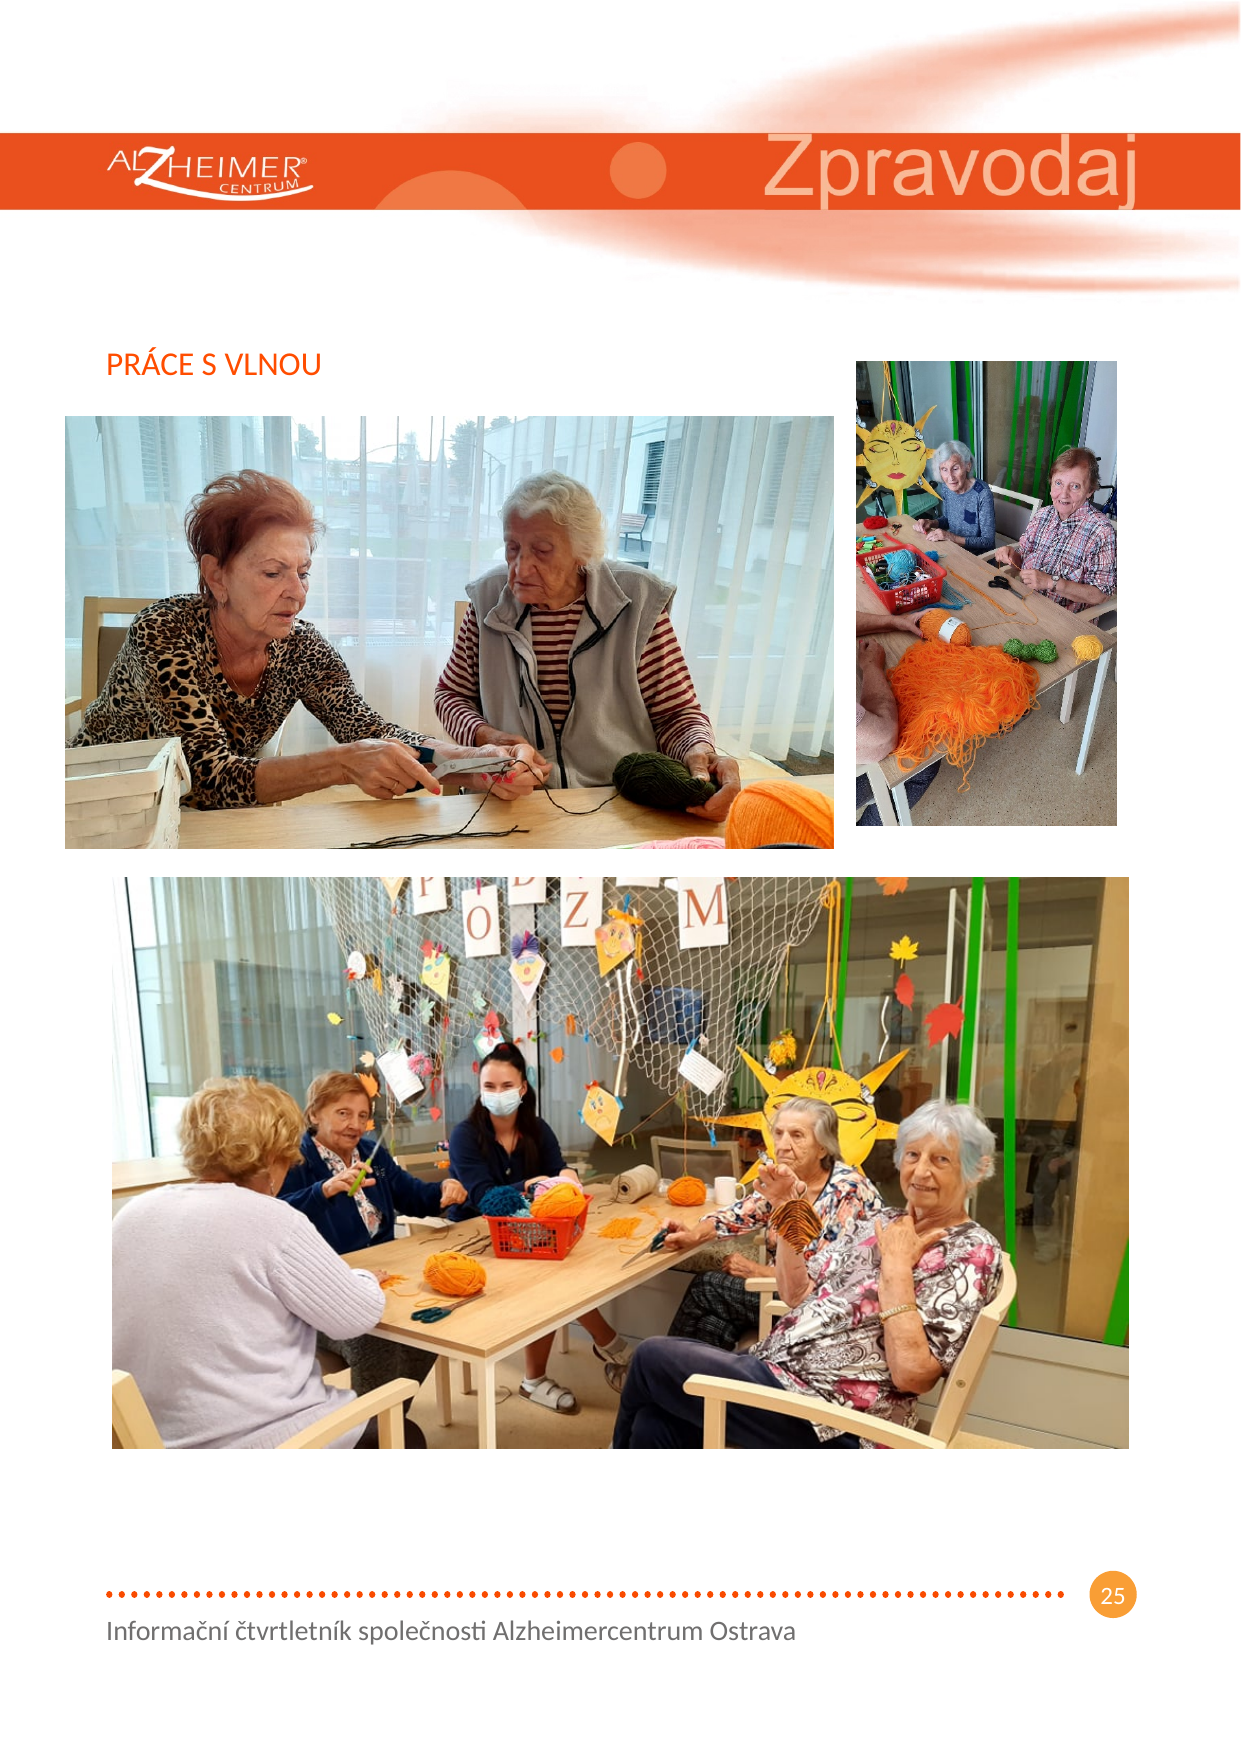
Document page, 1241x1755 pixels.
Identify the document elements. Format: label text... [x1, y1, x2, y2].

title Práce s vlnou [106, 342, 1134, 479]
picture [64, 416, 834, 849]
picture [0, 0, 1241, 360]
picture [111, 876, 1129, 1449]
footer Informační čtvrtletník společnosti Alzheimercentrum Ostrava [106, 1612, 1063, 1701]
picture [856, 360, 1117, 826]
